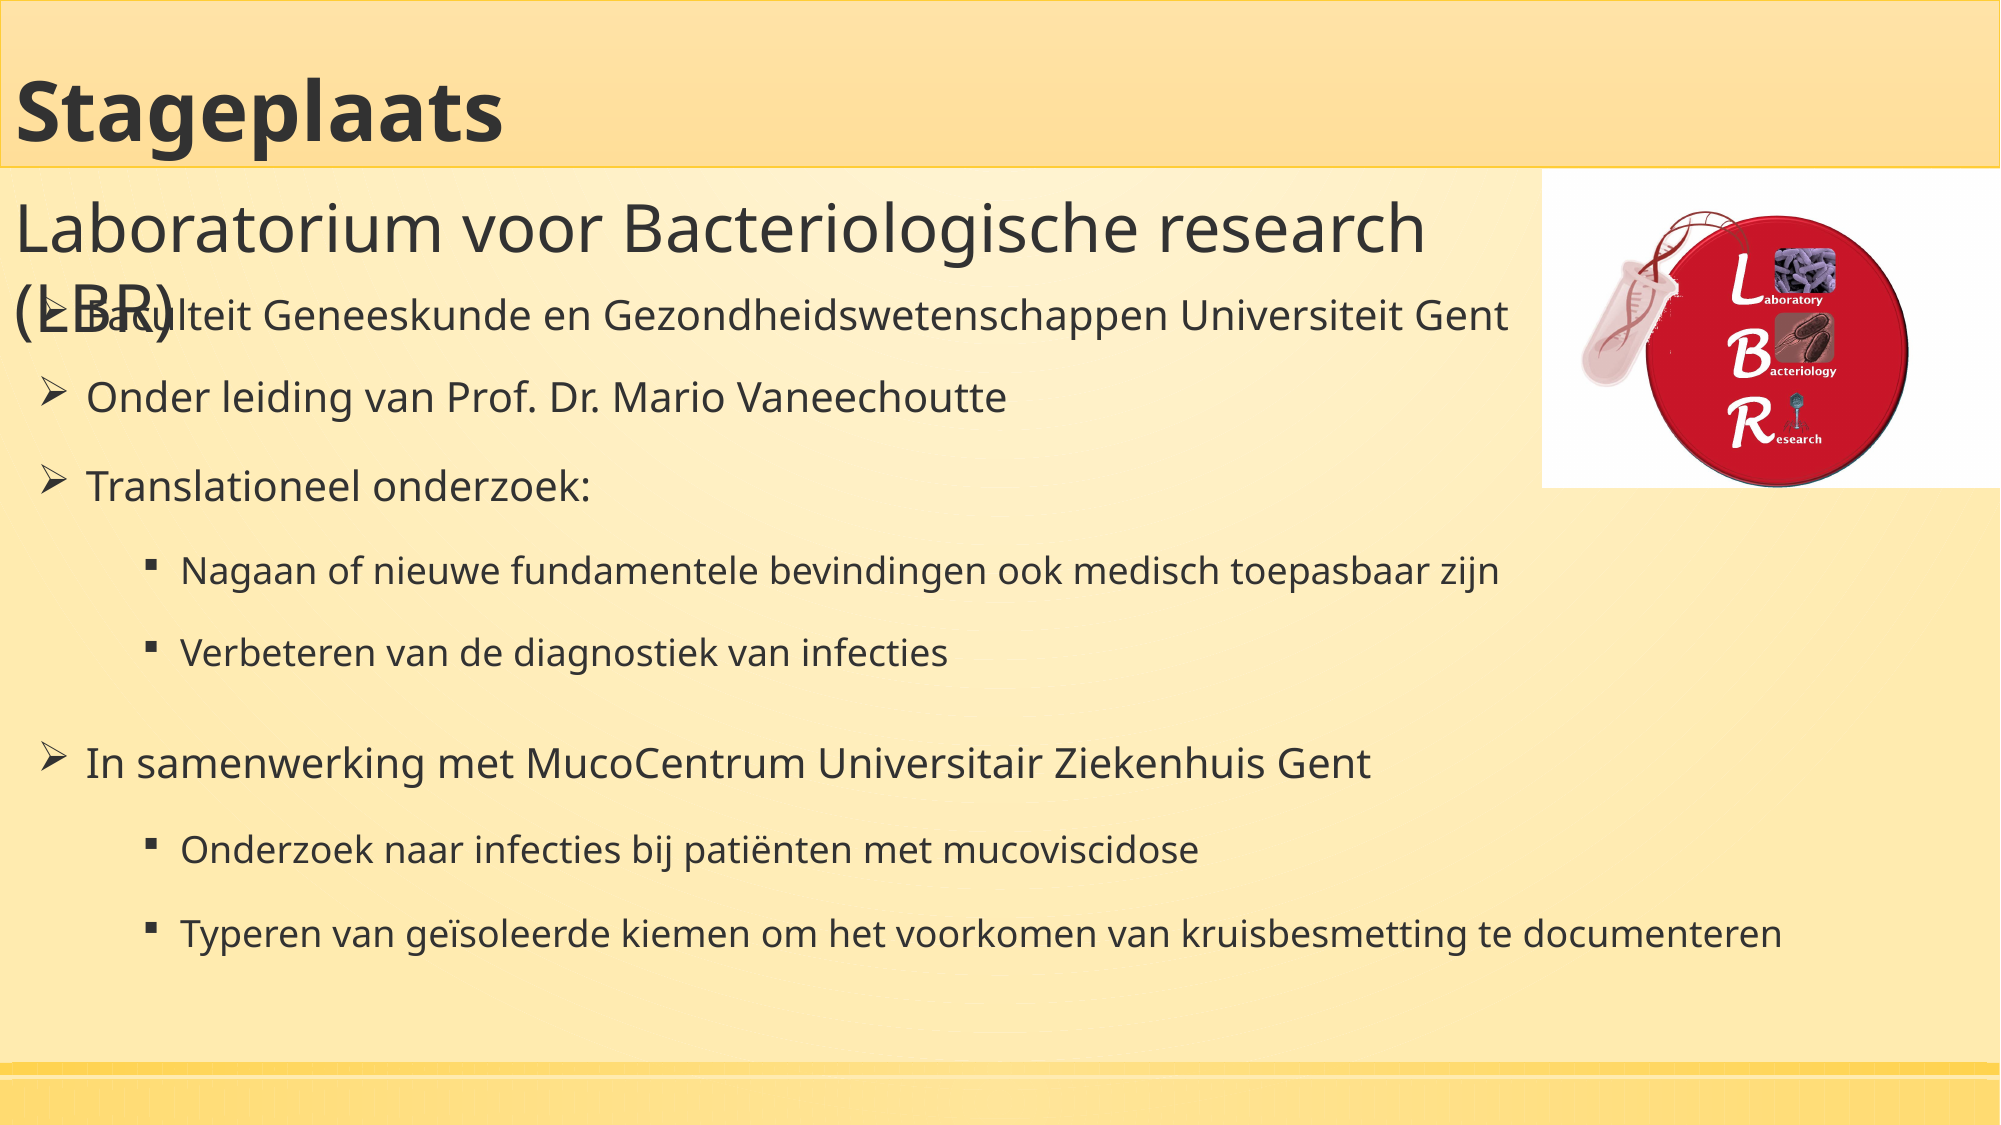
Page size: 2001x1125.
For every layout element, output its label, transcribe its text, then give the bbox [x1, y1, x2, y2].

title Stageplaats [0, 0, 2000, 168]
text_box Laboratorium voor Bacteriologische research (LBR) [0, 178, 1542, 354]
list Faculteit Geneeskunde en Gezondheidswetenschappen Universiteit Gent Onder leiding van Prof. Dr. Mario Vaneechoutte Translationeel onderzoek: Nagaan of nieuwe fundamentele bevindingen ook medisch toepasbaar zijn Verbeteren van de diagnostiek van infecties In samenwerking met MucoCentrum Universitair Ziekenhuis Gent Onderzoek naar infecties bij patiënten met mucoviscidose Typeren van geïsoleerde kiemen om het voorkomen van kruisbesmetting te documenteren [15, 354, 2000, 1061]
picture [1542, 169, 2000, 488]
